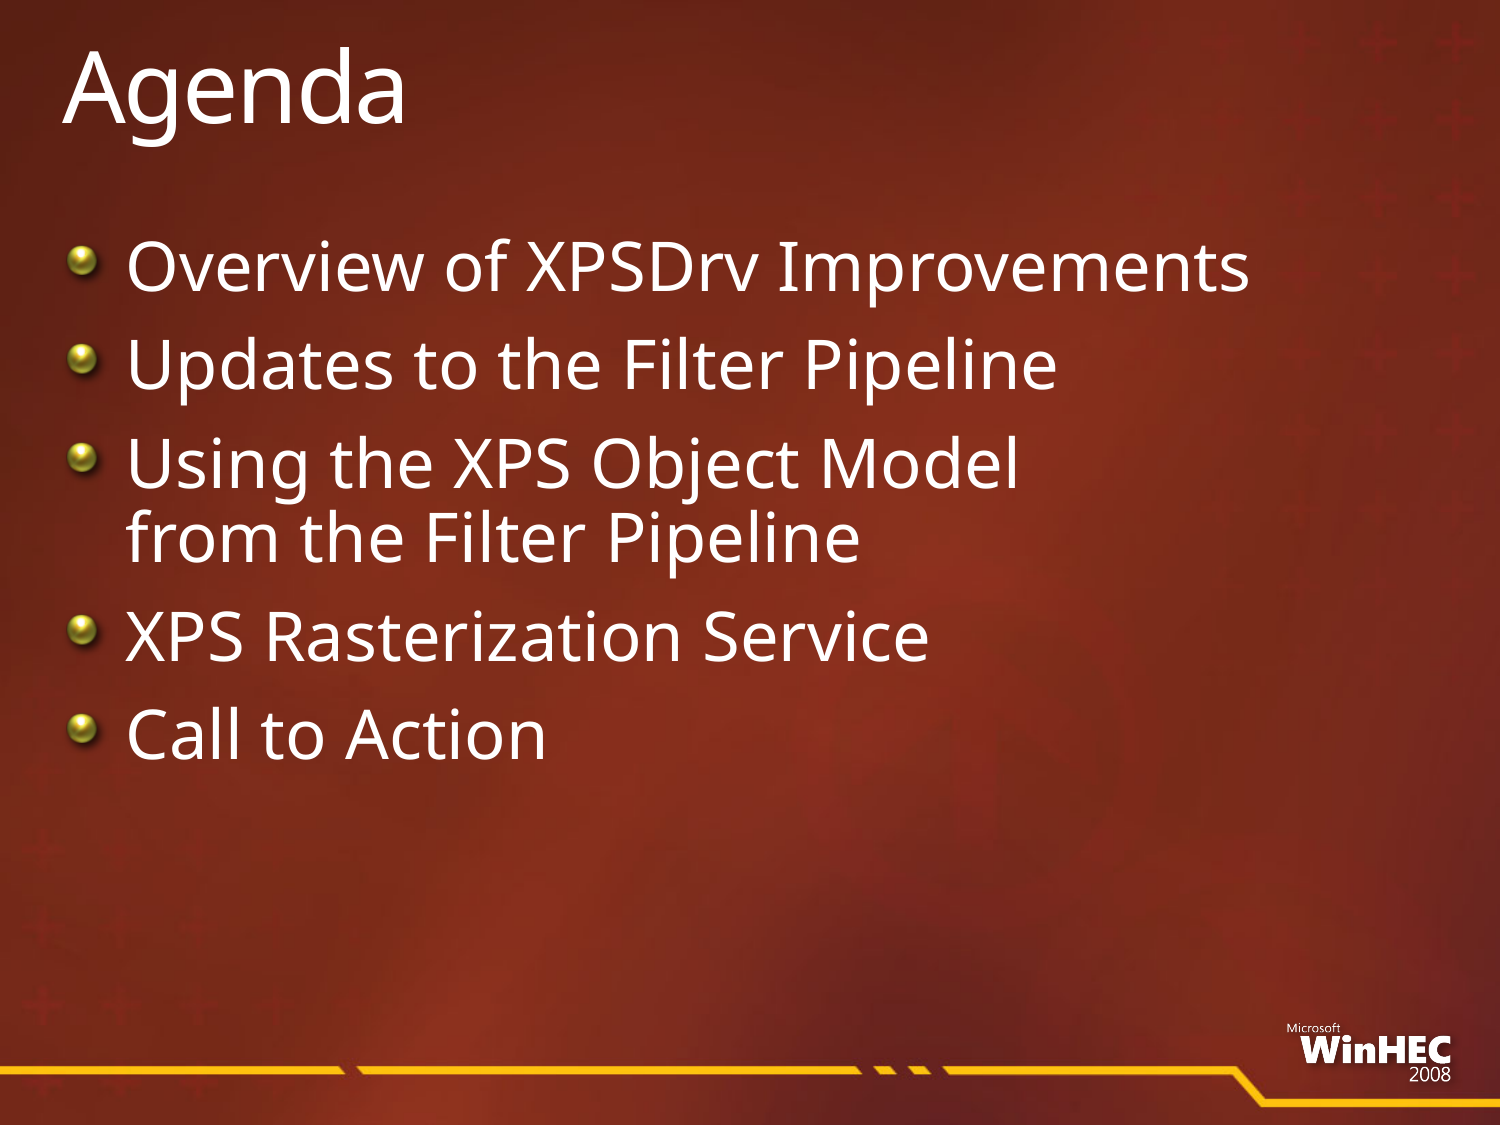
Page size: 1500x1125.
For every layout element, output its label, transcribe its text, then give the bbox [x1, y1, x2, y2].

list Overview of XPSDrv Improvements Updates to the Filter Pipeline Using the XPS Object Model from the Filter Pipeline XPS Rasterization Service Call to Action [62, 231, 1438, 784]
title Agenda [62, 37, 1438, 147]
picture [0, 0, 1500, 1125]
